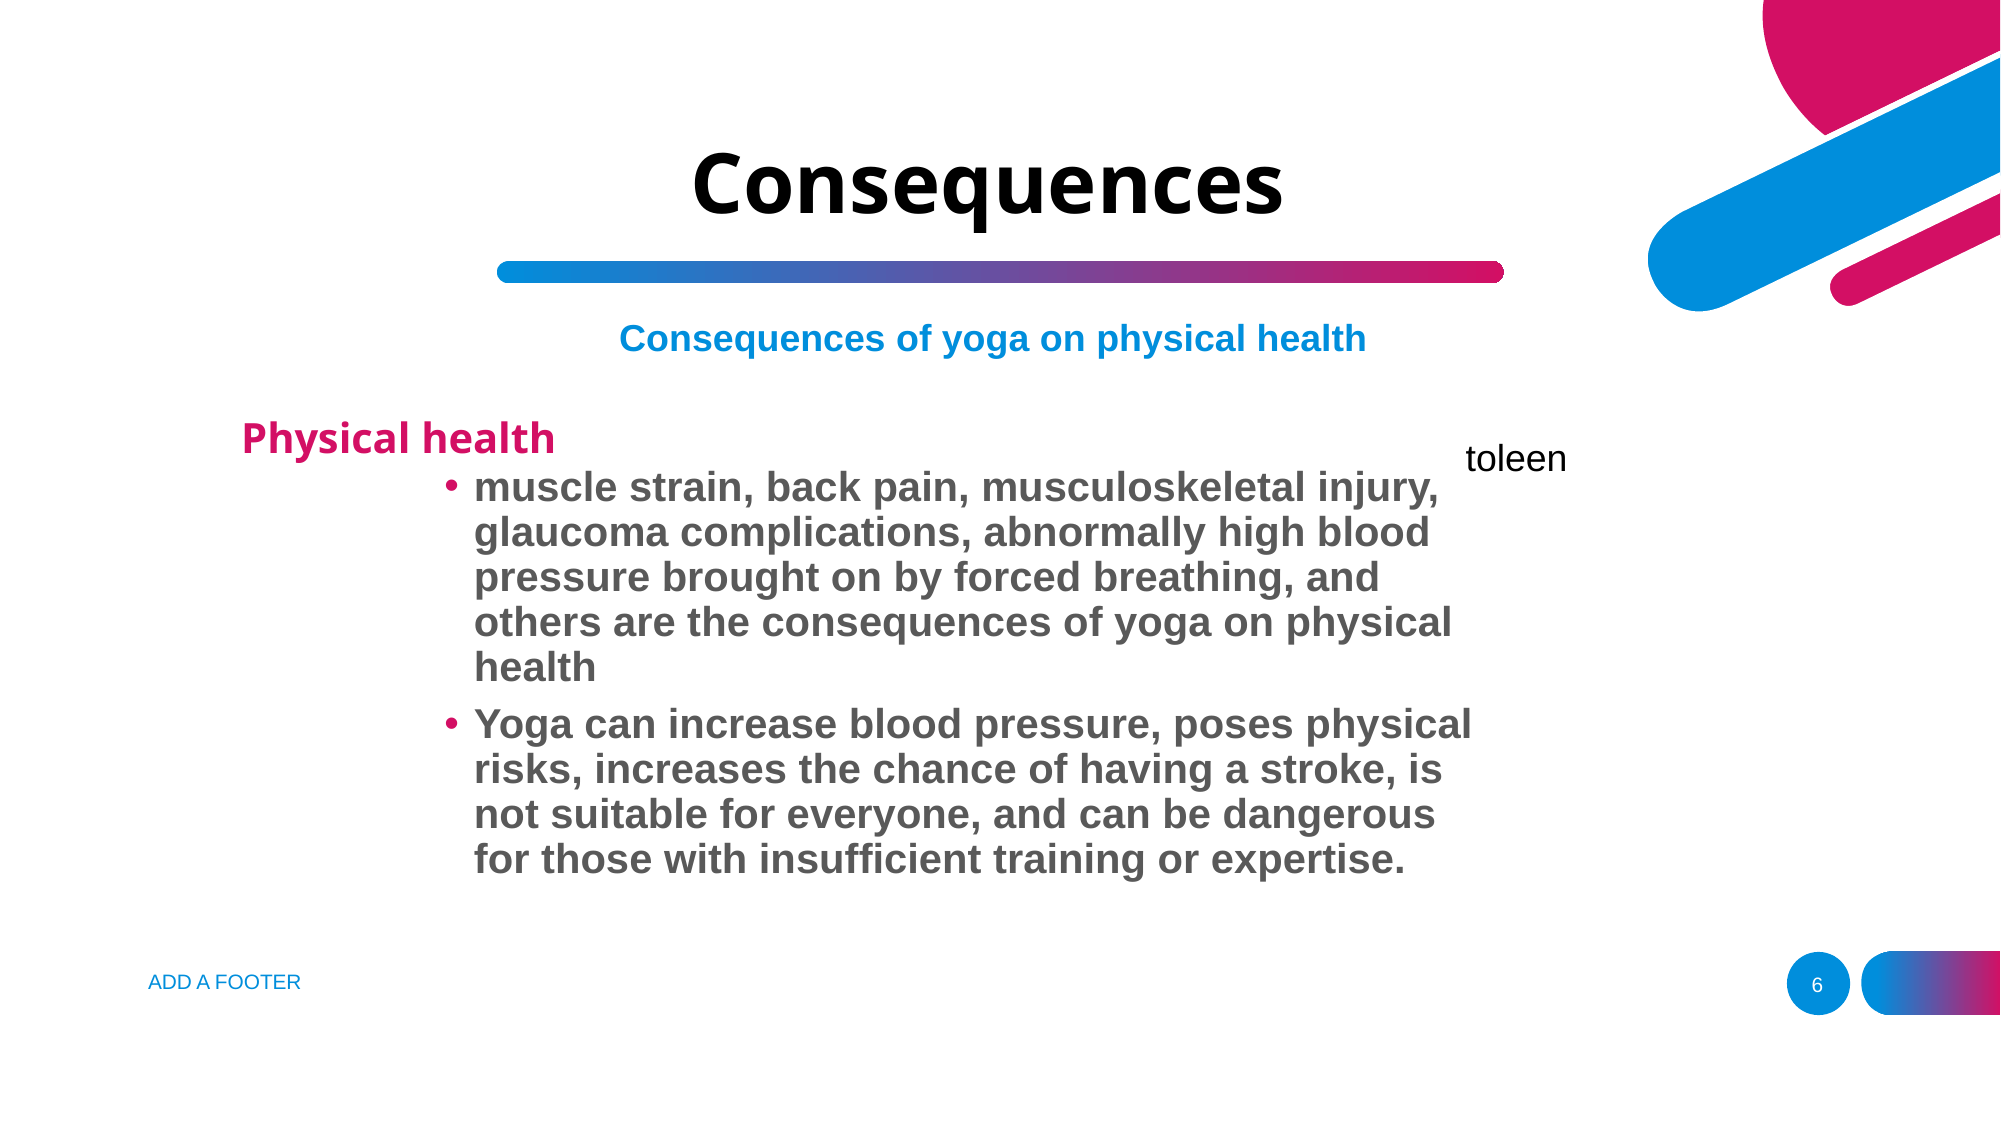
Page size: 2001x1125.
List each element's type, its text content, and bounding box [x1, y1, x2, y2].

text_box toleen [1450, 426, 1693, 487]
title Consequences [136, 128, 1862, 240]
list Physical health [226, 410, 913, 471]
slide_number 6 [1772, 954, 1863, 1015]
footer ADD A FOOTER [133, 951, 809, 1011]
list Consequences of yoga on physical health [136, 311, 1862, 427]
list muscle strain, back pain, musculoskeletal injury, glaucoma complications, abnormally high blood pressure brought on by forced breathing, and others are the consequences of yoga on physical health Yoga can increase blood pressure, poses physical risks, increases the chance of having a stroke, is not suitable for everyone, and can be dangerous for those with insufficient training or expertise. [429, 457, 1504, 1011]
